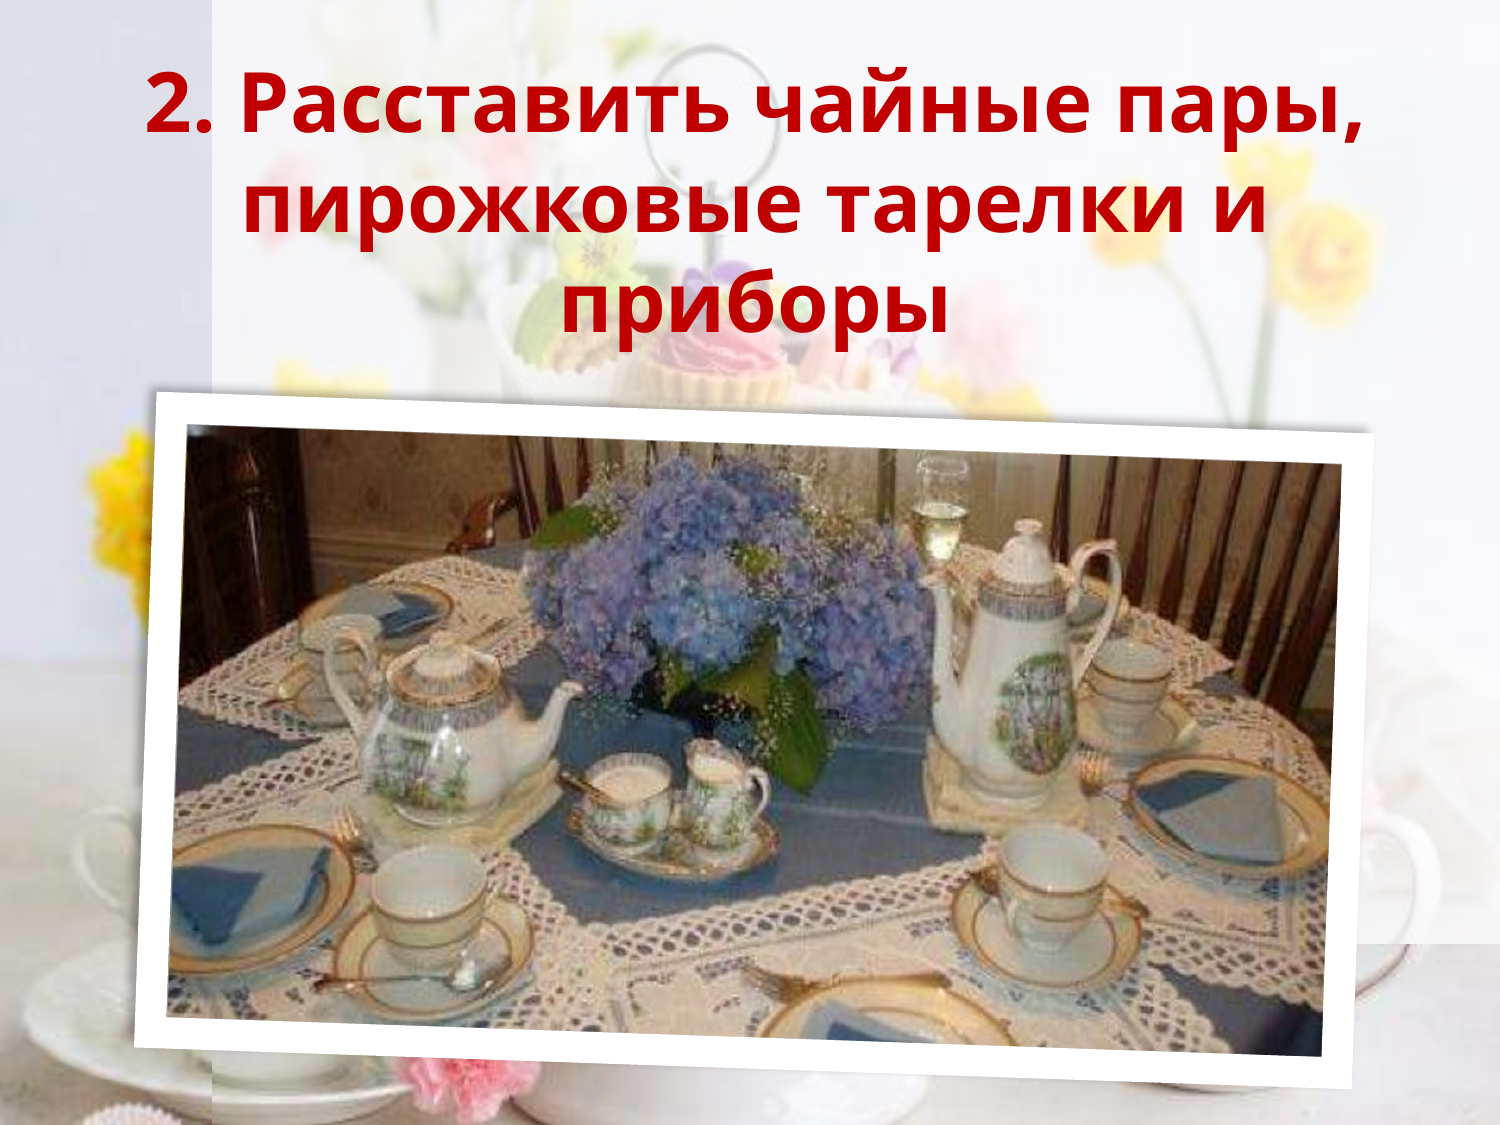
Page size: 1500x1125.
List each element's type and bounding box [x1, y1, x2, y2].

text_box [0, 0, 1500, 1125]
picture [175, 443, 1333, 1038]
